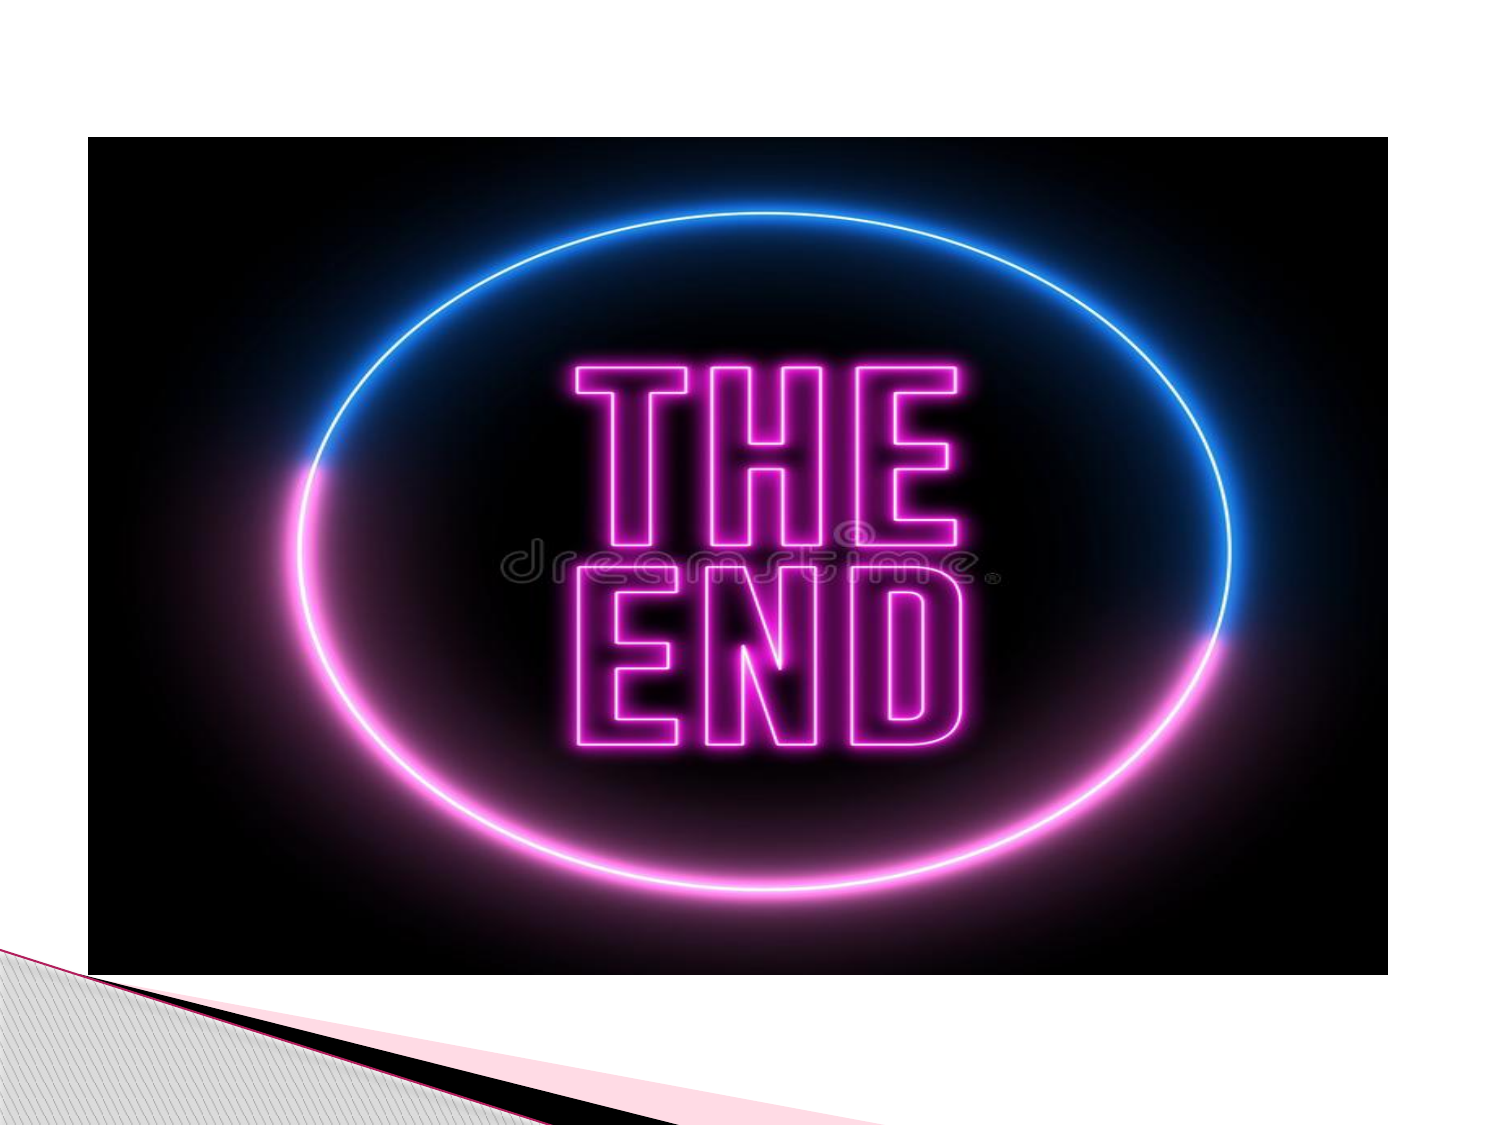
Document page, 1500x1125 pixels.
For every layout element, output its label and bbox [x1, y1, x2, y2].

list [88, 136, 1389, 975]
